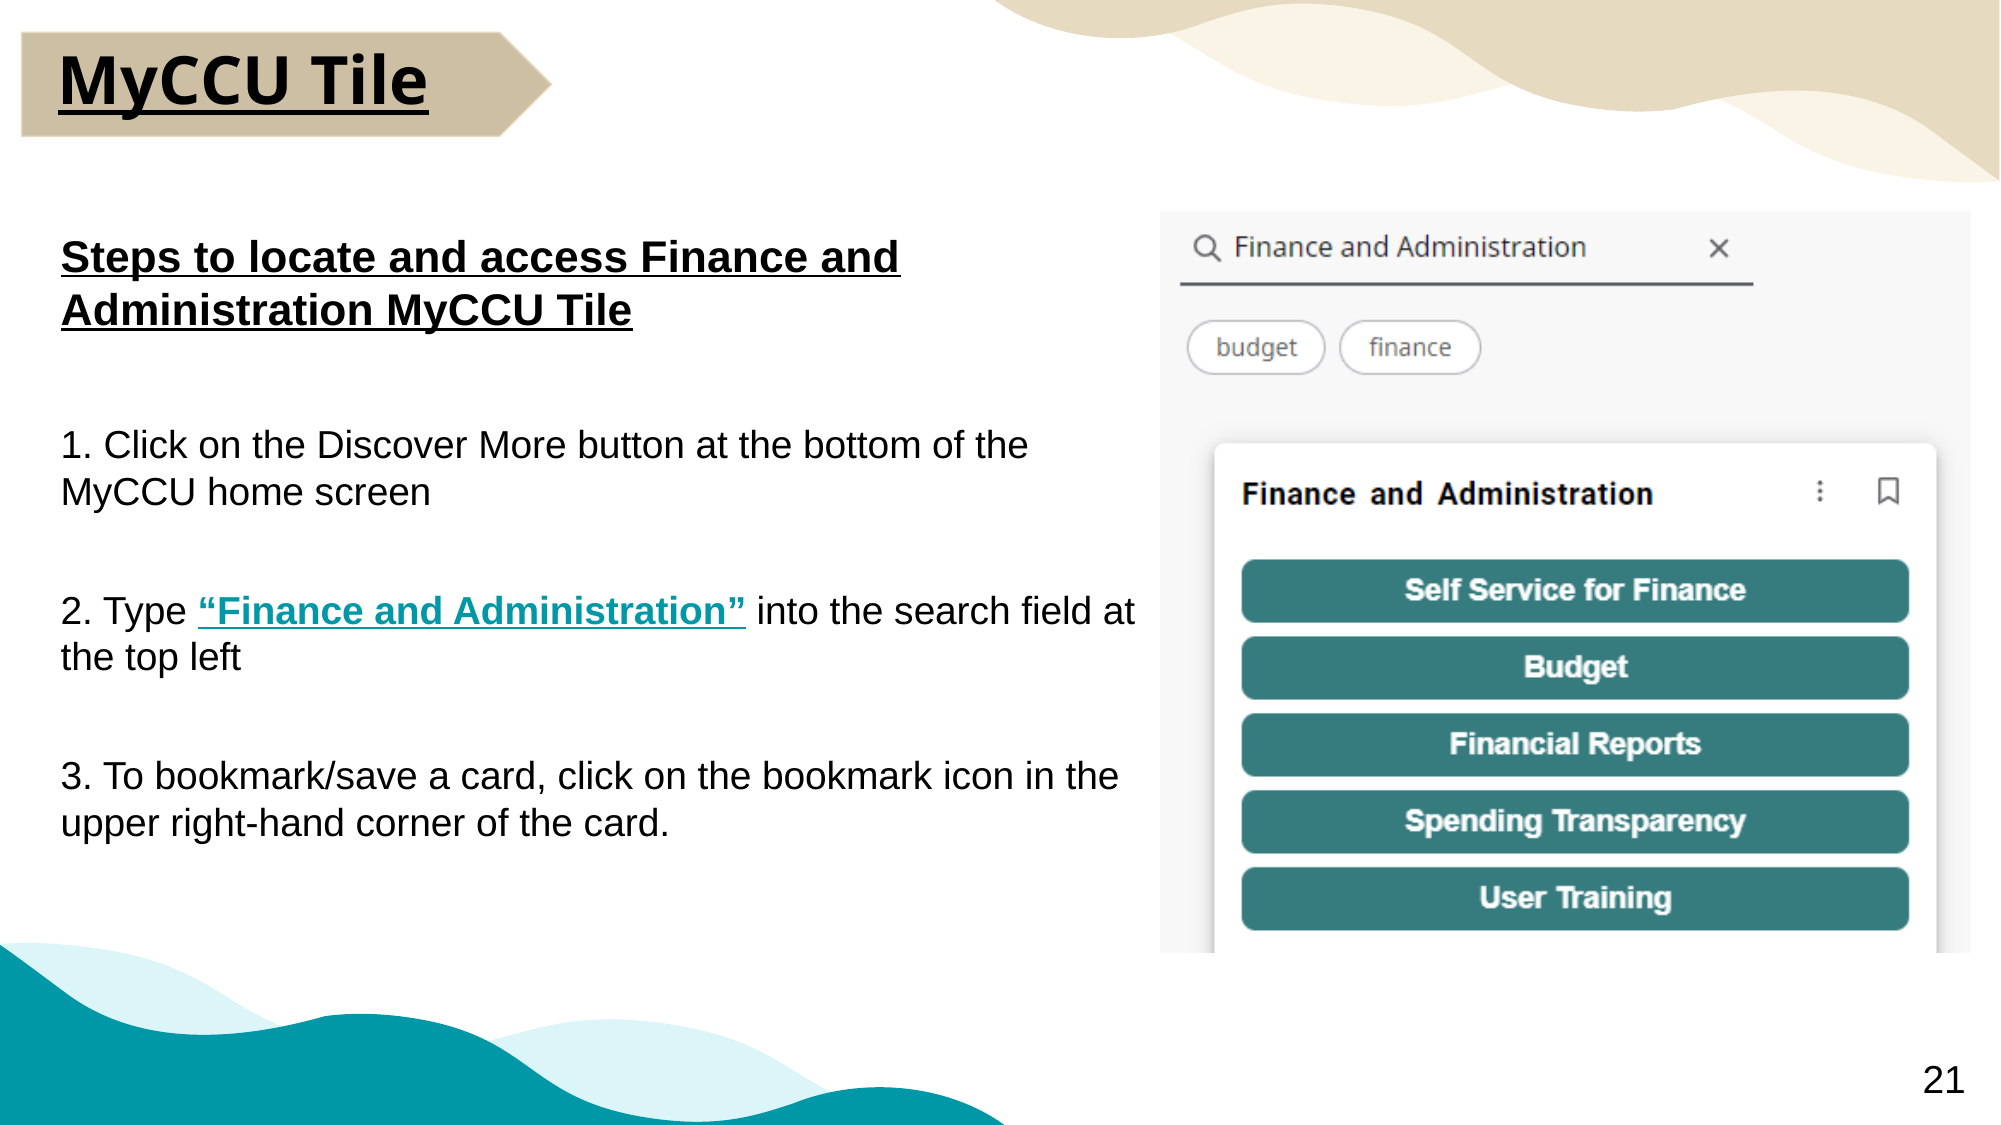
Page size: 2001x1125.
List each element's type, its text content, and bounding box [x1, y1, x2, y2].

text_box Steps to locate and access Finance and Administration MyCCU Tile 1. Click on the Discover More button at the bottom of the MyCCU home screen 2. Type “Finance and Administration” into the search field at the top left 3. To bookmark/save a card, click on the bookmark icon in the upper right-hand corner of the card. [43, 220, 1154, 852]
picture [1160, 210, 1971, 954]
text_box 21 [1884, 1047, 1981, 1109]
text_box [21, 32, 510, 137]
text_box MyCCU Tile [43, 31, 1257, 126]
